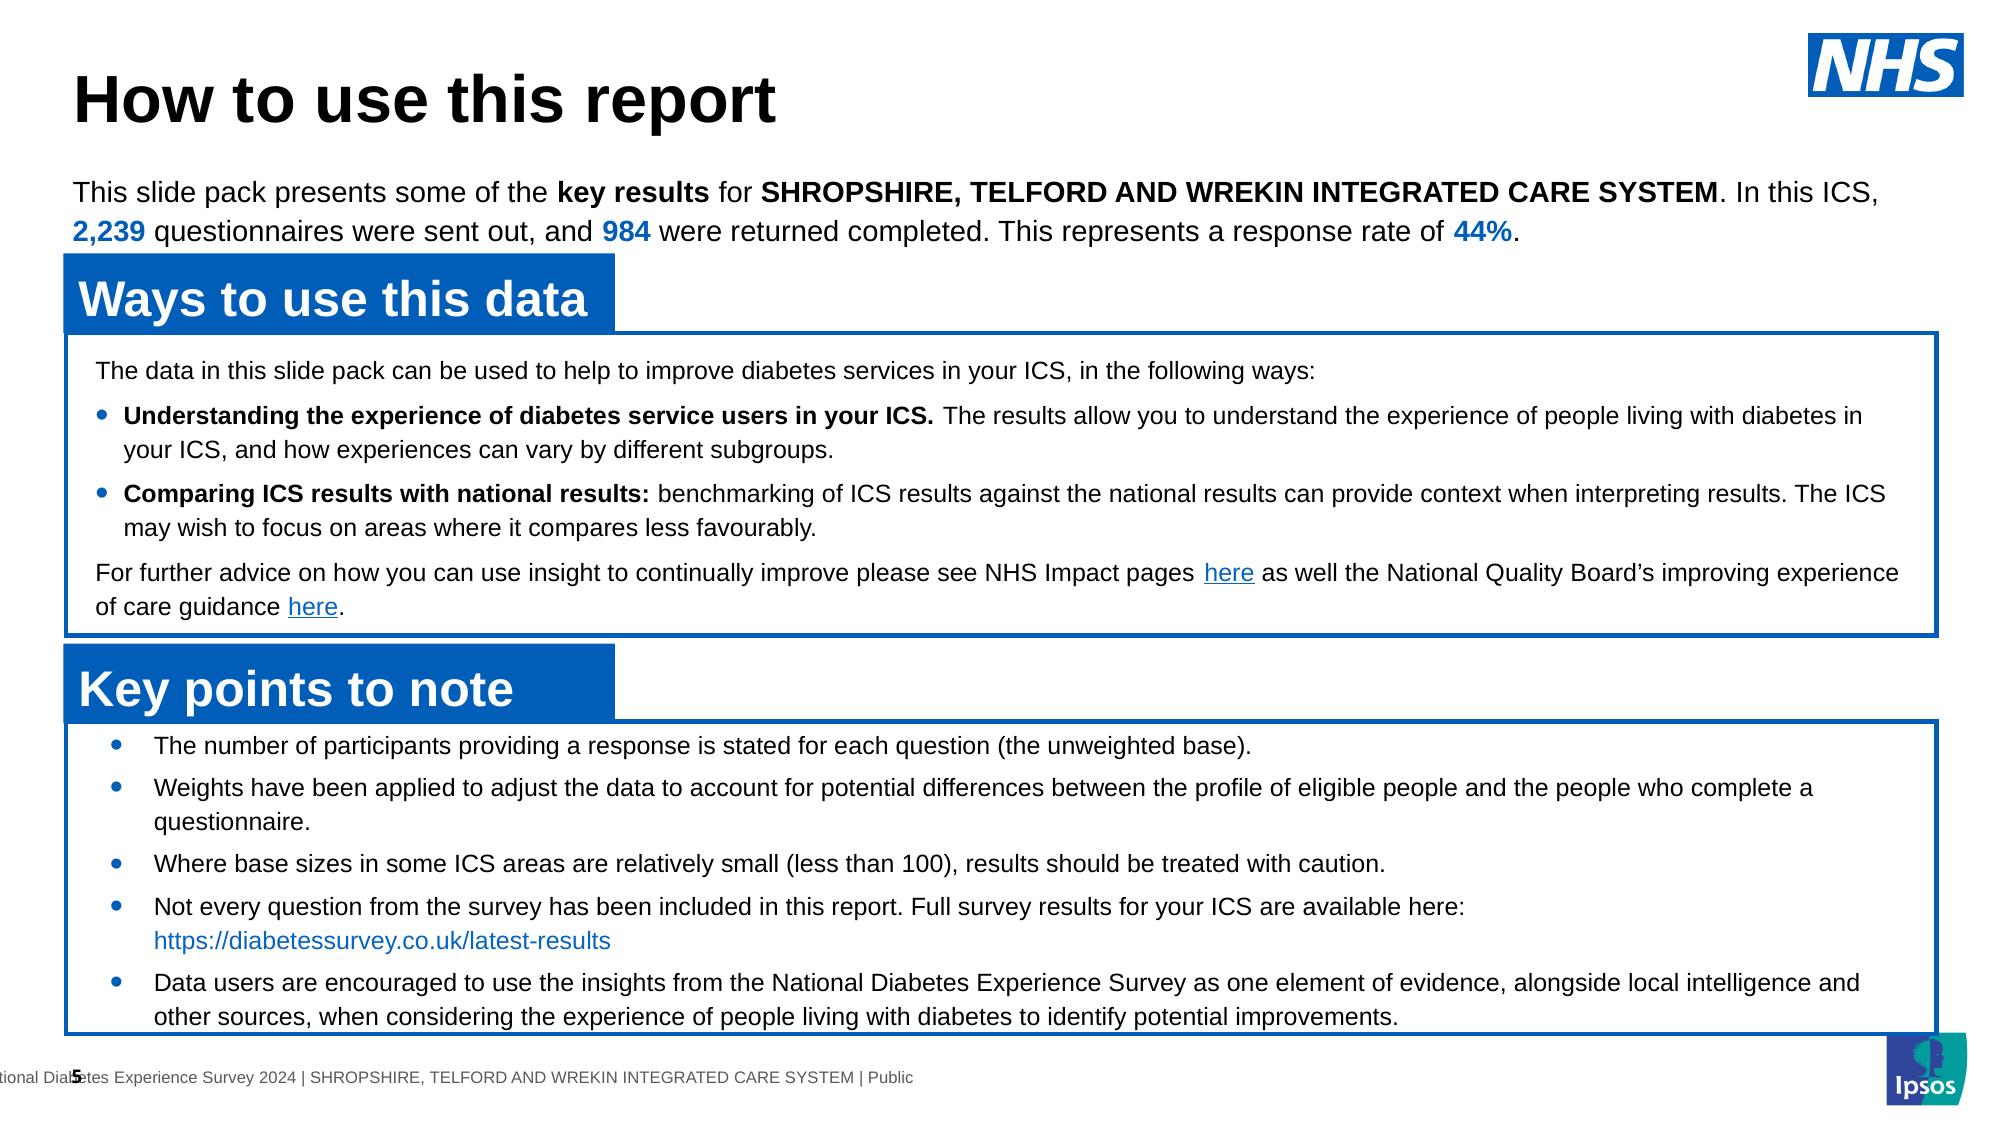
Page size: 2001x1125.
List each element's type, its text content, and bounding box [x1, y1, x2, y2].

text_box The data in this slide pack can be used to help to improve diabetes services in your ICS, in the following ways: Understanding the experience of diabetes service users in your ICS. The results allow you to understand the experience of people living with diabetes in your ICS, and how experiences can vary by different subgroups. Comparing ICS results with national results: benchmarking of ICS results against the national results can provide context when interpreting results. The ICS may wish to focus on areas where it compares less favourably. For further advice on how you can use insight to continually improve please see NHS Impact pages here as well the National Quality Board’s improving experience of care guidance here. [65, 332, 1938, 637]
text_box Ways to use this data [62, 255, 616, 334]
text_box This slide pack presents some of the key results for SHROPSHIRE, TELFORD AND WREKIN INTEGRATED CARE SYSTEM. In this ICS, 2,239 questionnaires were sent out, and 984 were returned completed. This represents a response rate of 44%. [57, 160, 1927, 255]
text_box Key points to note [62, 643, 616, 724]
picture [1807, 33, 1964, 97]
slide_number 5 [71, 1035, 122, 1090]
picture [1886, 1032, 1968, 1106]
text_box The number of participants providing a response is stated for each question (the unweighted base). Weights have been applied to adjust the data to account for potential differences between the profile of eligible people and the people who complete a questionnaire. Where base sizes in some ICS areas are relatively small (less than 100), results should be treated with caution. Not every question from the survey has been included in this report. Full survey results for your ICS are available here: https://diabetessurvey.co.uk/latest-results Data users are encouraged to use the insights from the National Diabetes Experience Survey as one element of evidence, alongside local intelligence and other sources, when considering the experience of people living with diabetes to identify potential improvements. [65, 721, 1938, 1035]
title How to use this report [73, 65, 1826, 160]
